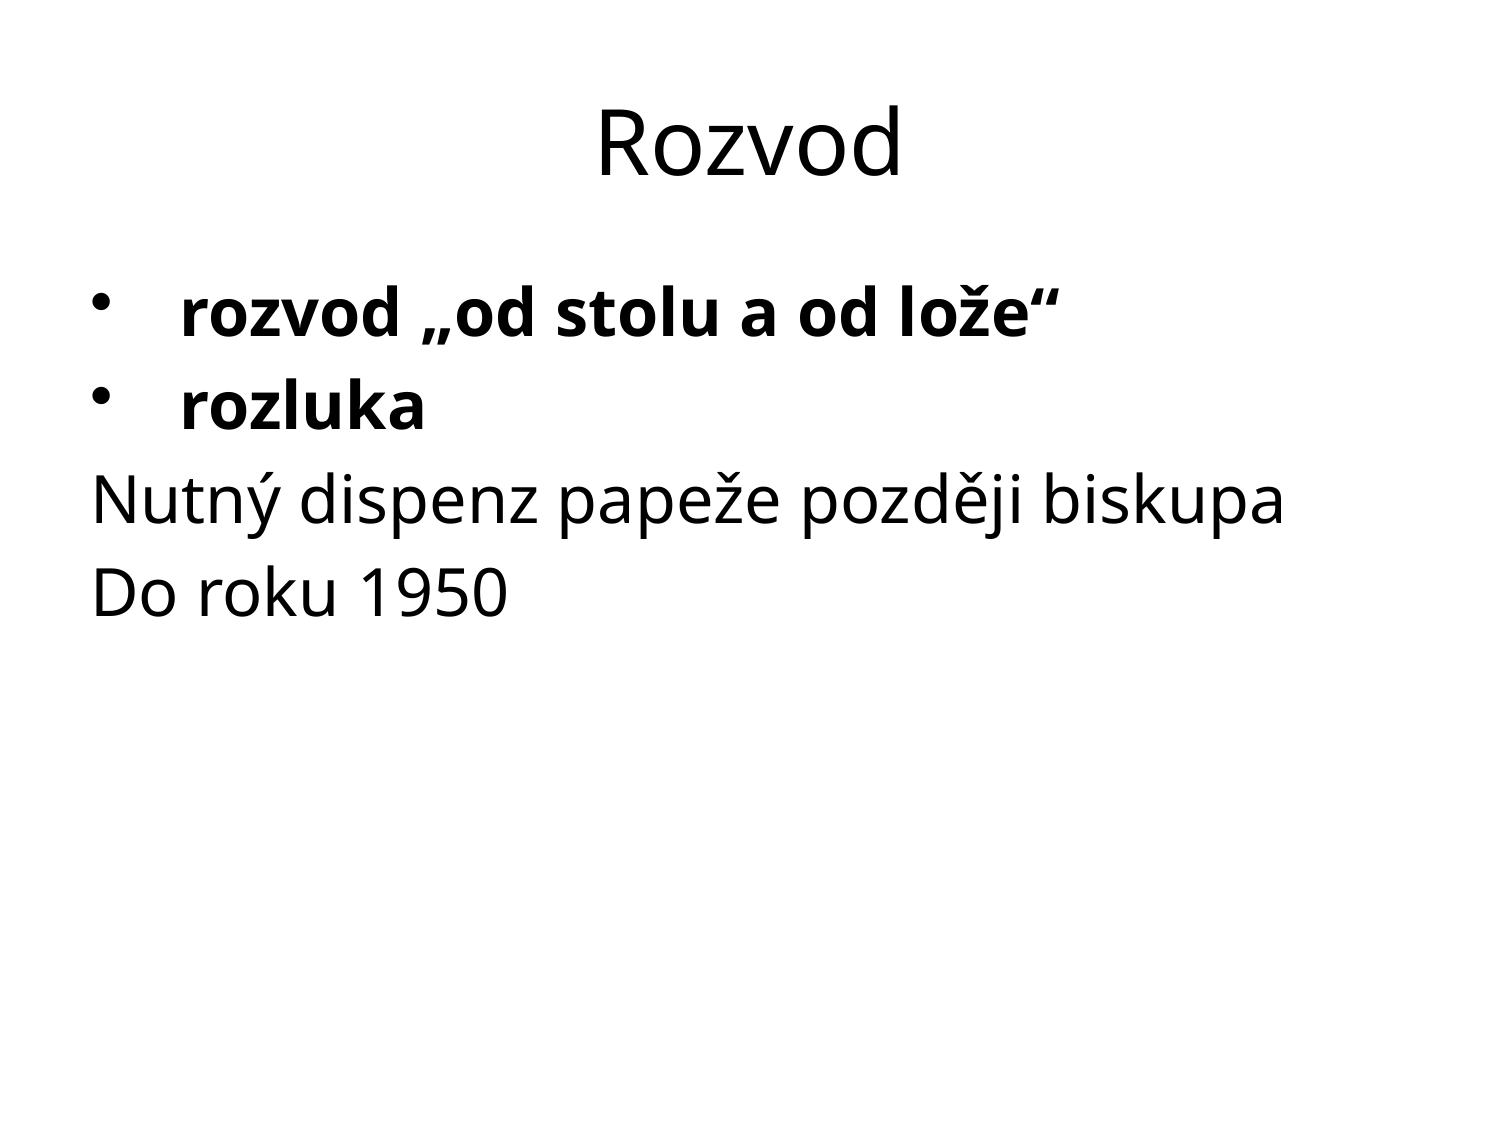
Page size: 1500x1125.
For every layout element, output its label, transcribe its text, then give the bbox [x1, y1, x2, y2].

list rozvod „od stolu a od lože“ rozluka Nutný dispenz papeže později biskupa Do roku 1950 [74, 262, 1426, 1006]
title Rozvod [74, 44, 1426, 233]
